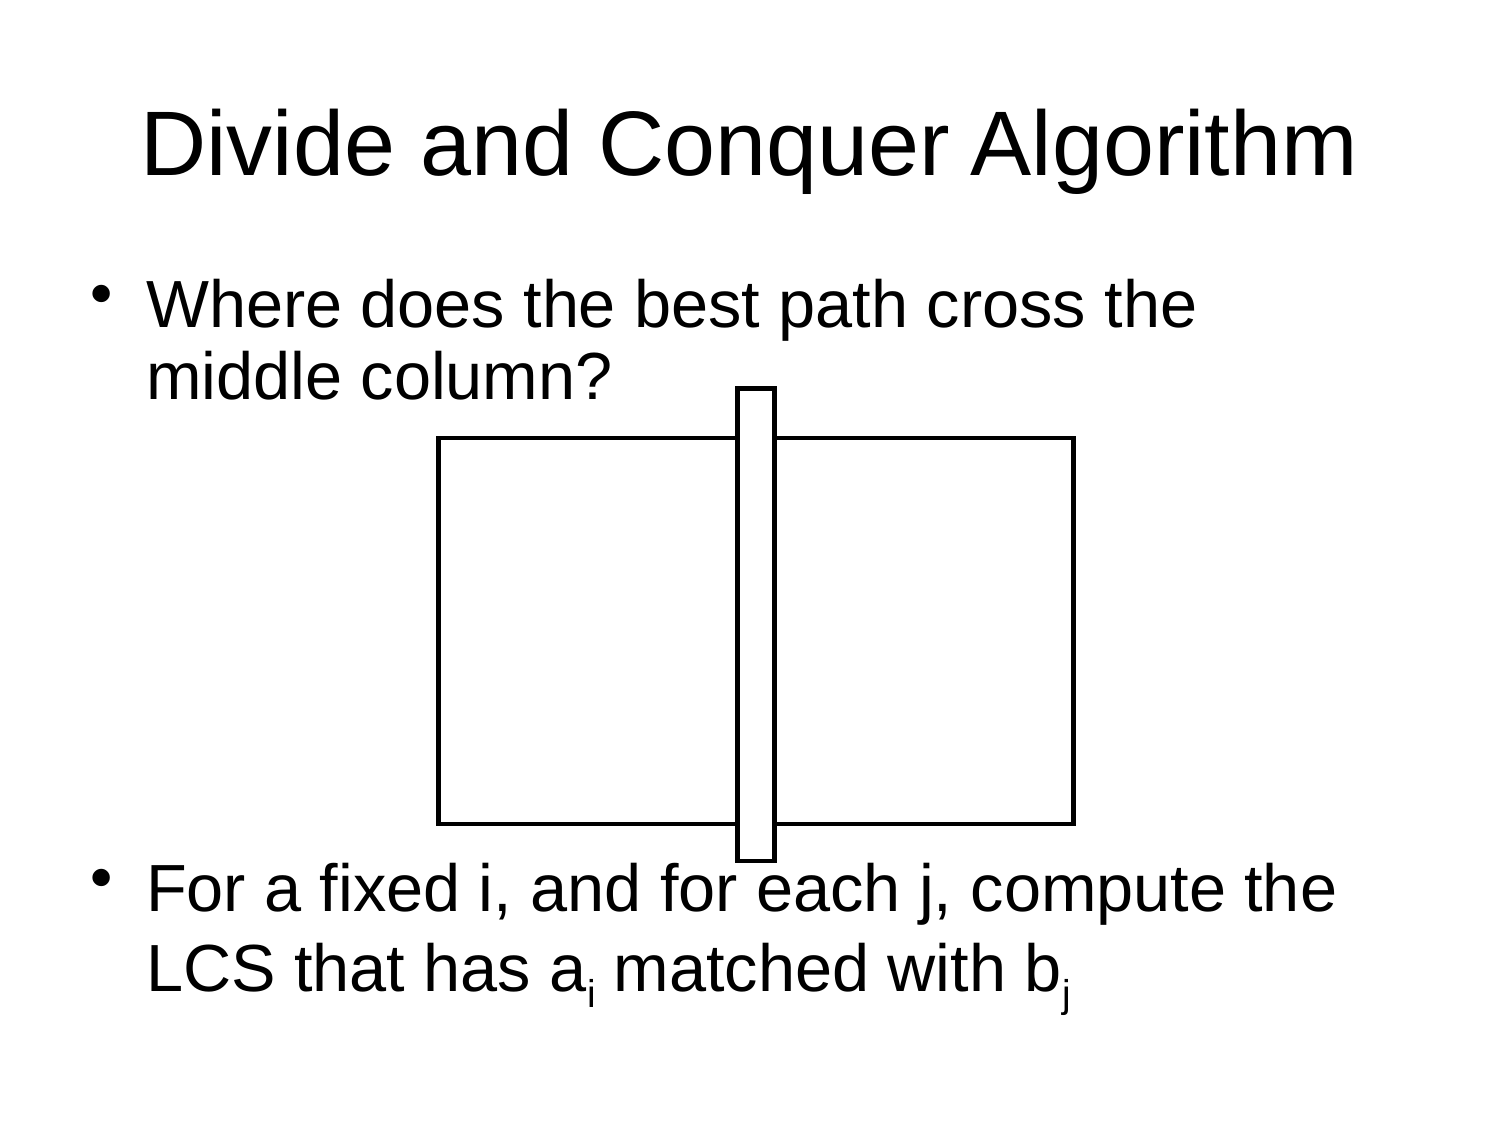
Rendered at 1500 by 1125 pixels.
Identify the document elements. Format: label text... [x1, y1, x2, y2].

title Divide and Conquer Algorithm [75, 45, 1425, 233]
text_box [737, 388, 775, 862]
list Where does the best path cross the middle column? For a fixed i, and for each j, compute the LCS that has ai matched with bj [75, 262, 1425, 1061]
text_box [438, 438, 737, 824]
text_box [775, 438, 1074, 824]
